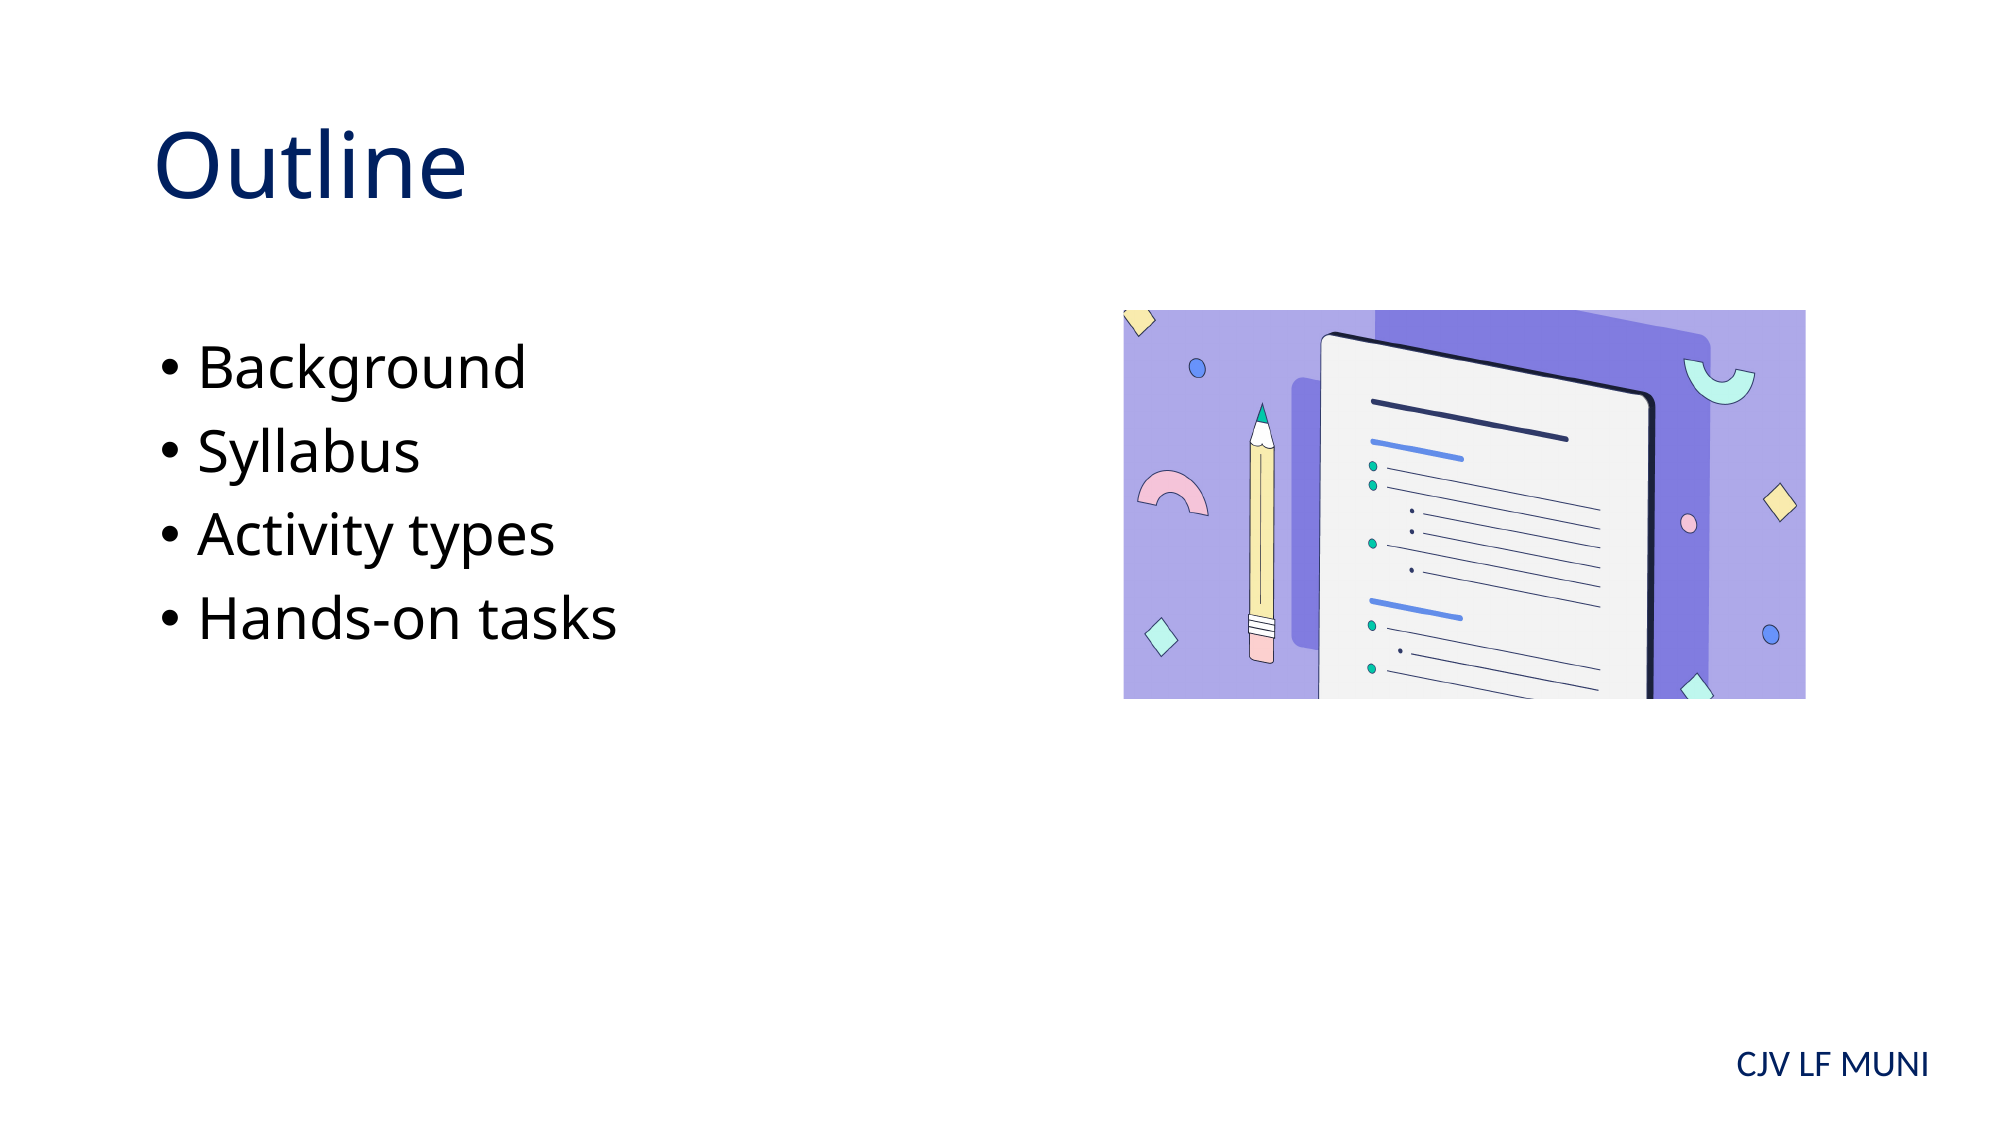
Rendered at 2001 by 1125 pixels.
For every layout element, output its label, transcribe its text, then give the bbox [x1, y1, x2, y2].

list Background Syllabus Activity types Hands-on tasks [144, 330, 957, 712]
text_box CJV LF MUNI [1721, 1031, 1945, 1092]
picture [1123, 310, 1806, 699]
title Outline [137, 59, 1863, 278]
